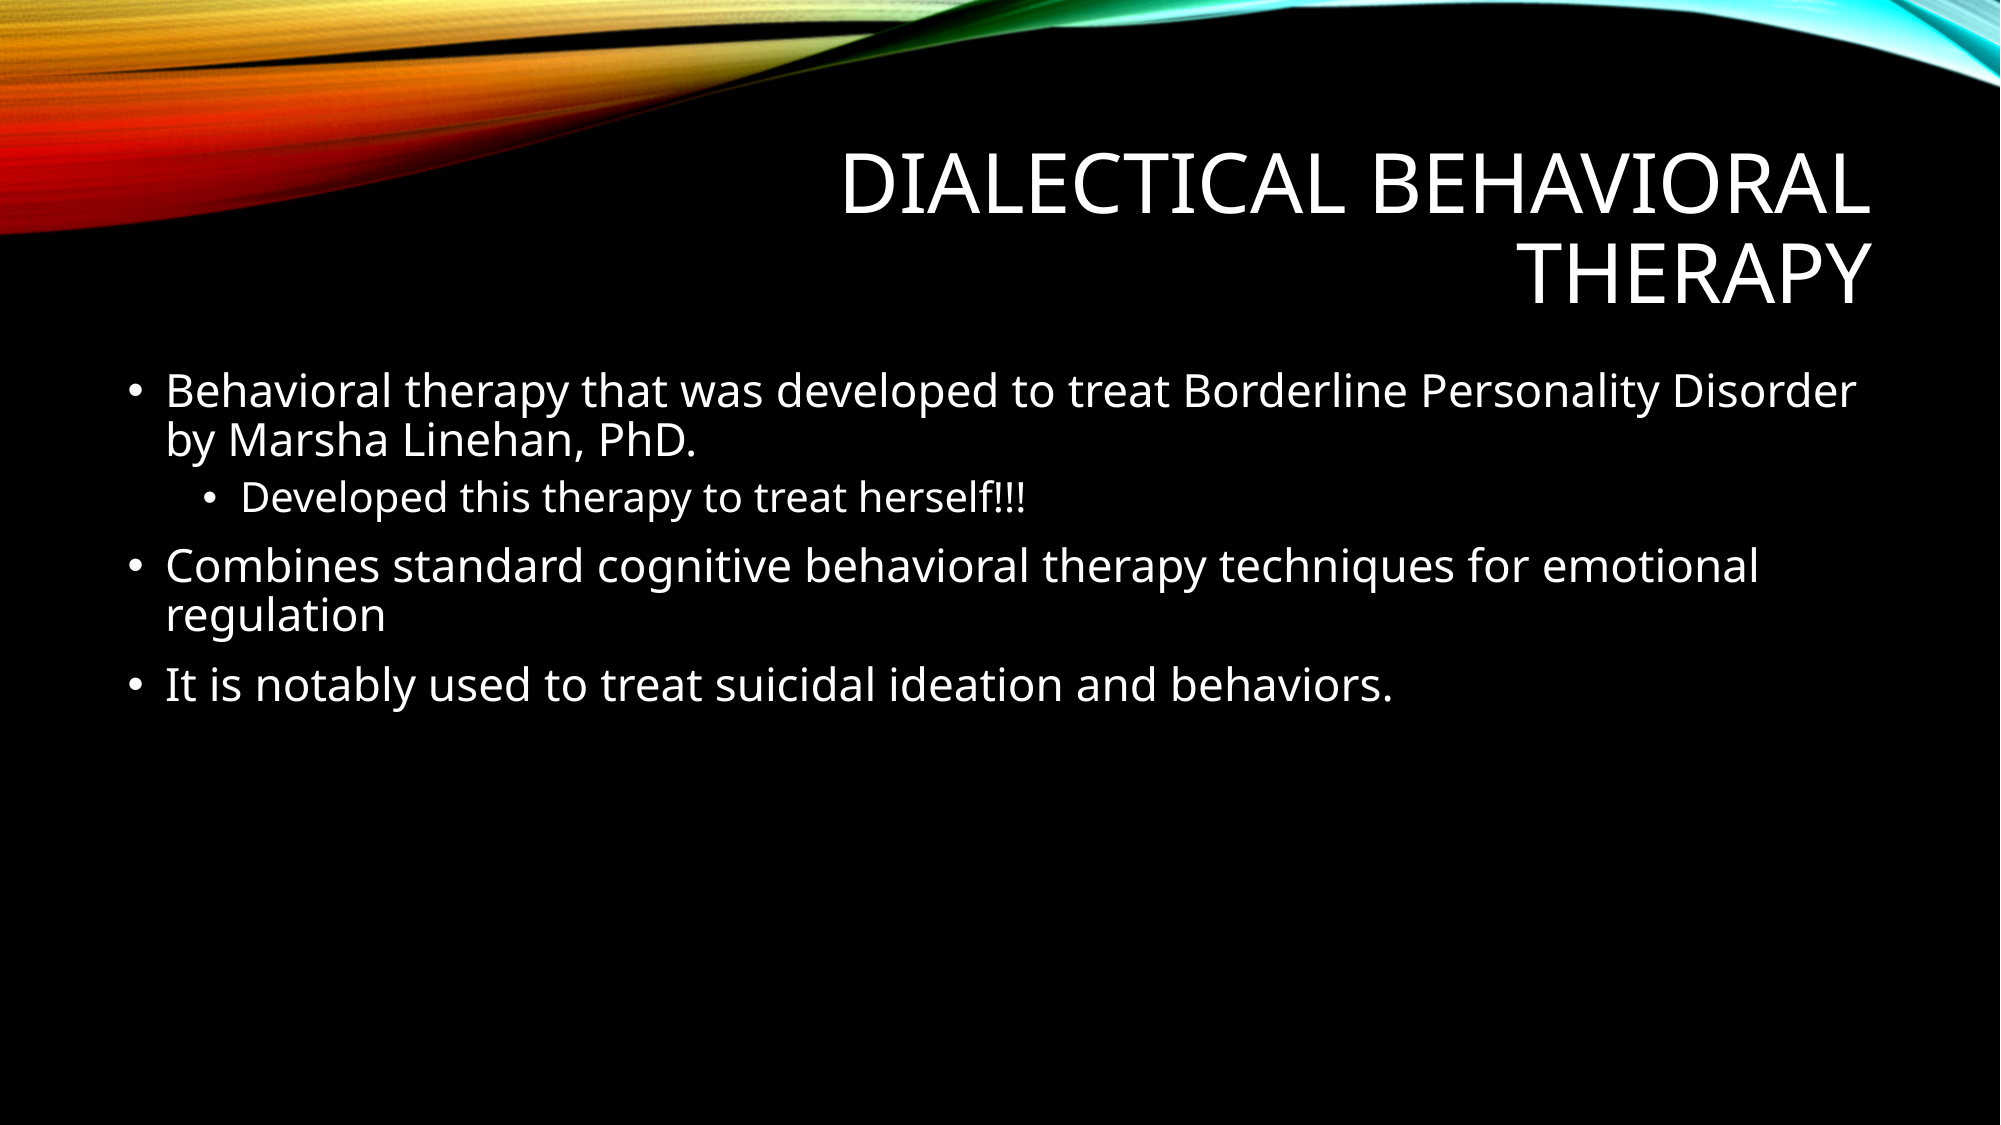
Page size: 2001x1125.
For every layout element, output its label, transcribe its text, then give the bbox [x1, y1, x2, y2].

picture [0, 0, 2000, 237]
list Behavioral therapy that was developed to treat Borderline Personality Disorder by Marsha Linehan, PhD. Developed this therapy to treat herself!!! Combines standard cognitive behavioral therapy techniques for emotional regulation It is notably used to treat suicidal ideation and behaviors. [112, 360, 1888, 1021]
title Dialectical Behavioral Therapy [474, 125, 1888, 338]
